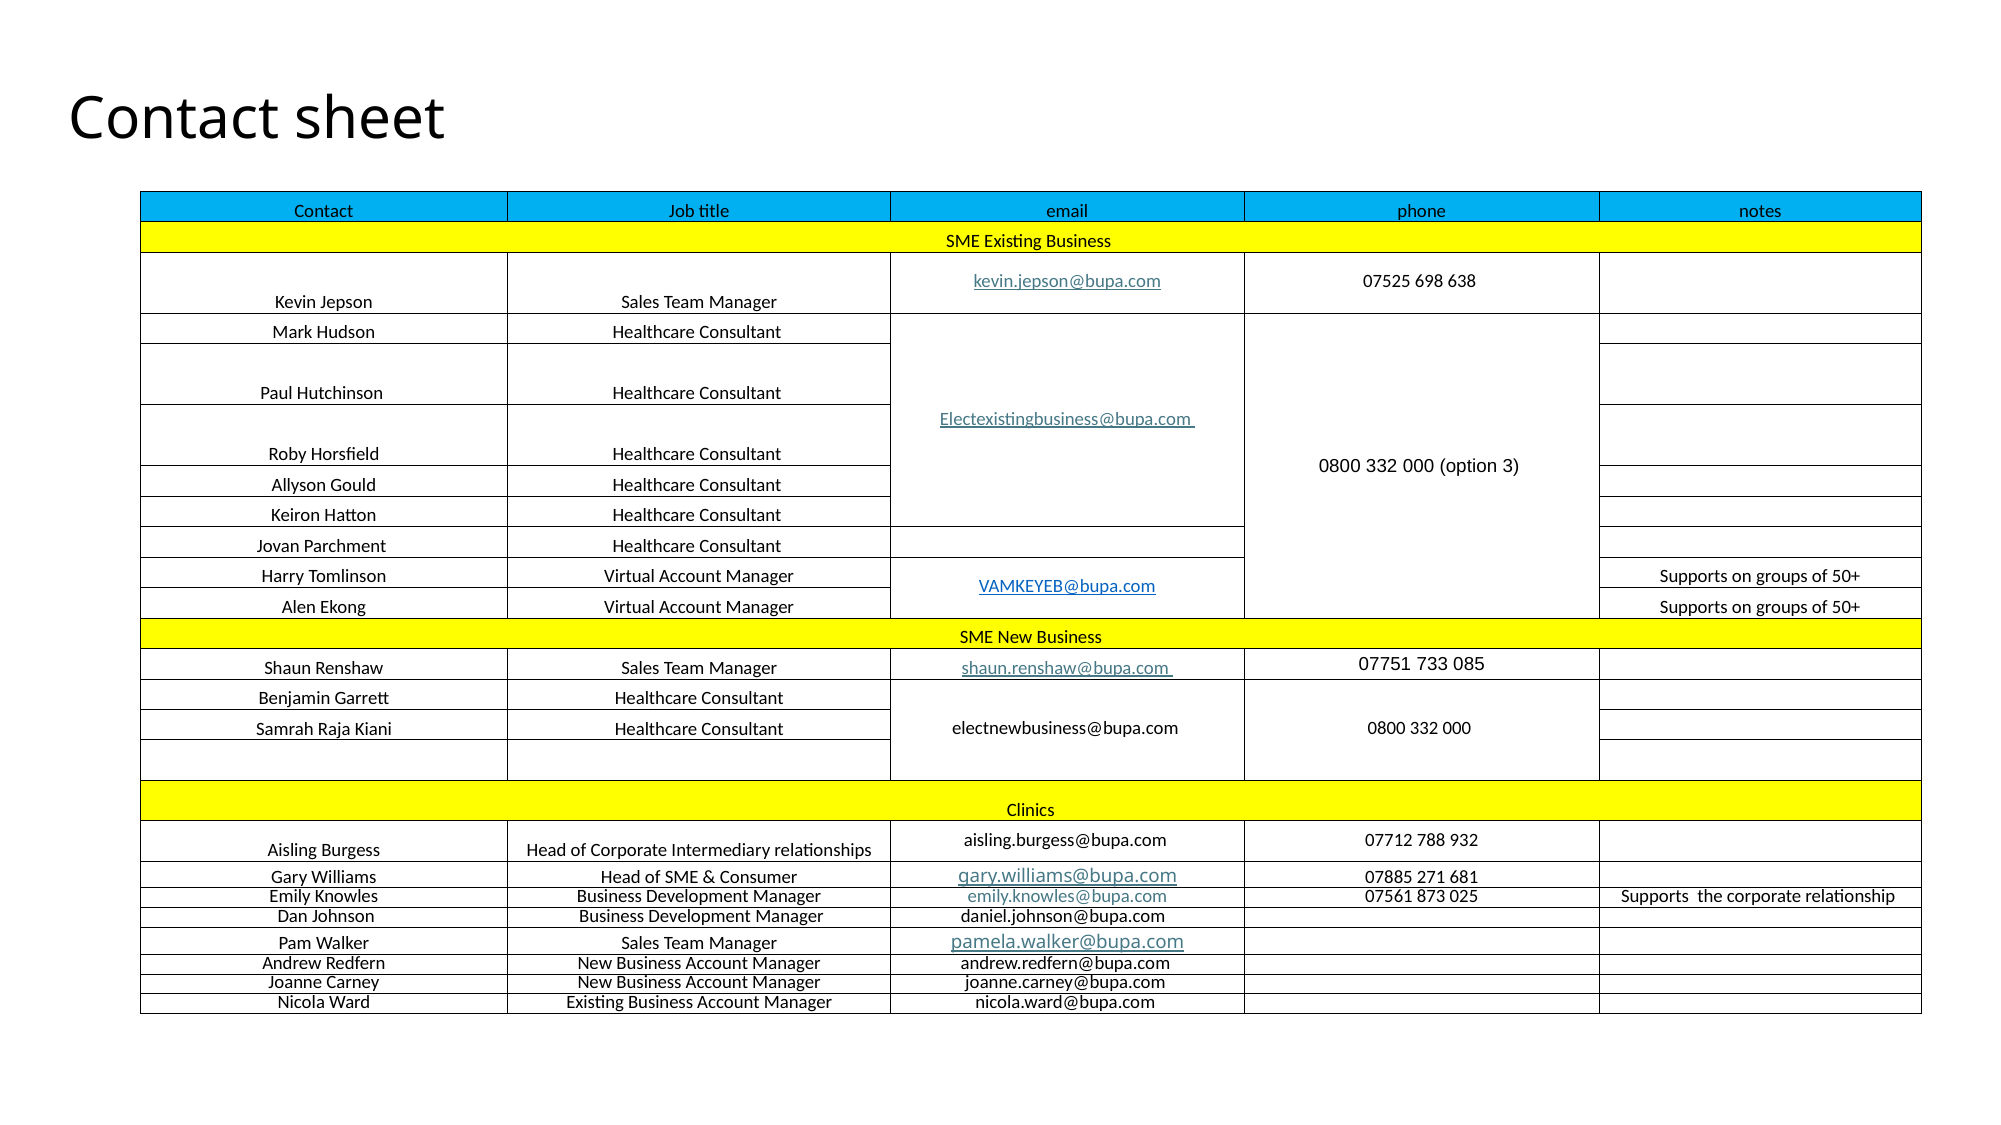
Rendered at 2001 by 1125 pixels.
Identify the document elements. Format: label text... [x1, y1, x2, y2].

table_cell Electexistingbusiness@bupa.com [891, 314, 1244, 526]
table_cell [1600, 975, 1921, 993]
table_cell [1600, 740, 1921, 780]
table_cell Roby Horsfield [141, 405, 507, 465]
table_cell 07525 698 638 [1245, 253, 1599, 313]
table_cell [1600, 649, 1921, 679]
table_cell SME New Business [141, 619, 1921, 648]
table_cell aisling.burgess@bupa.com [891, 821, 1244, 861]
table_cell [891, 527, 1244, 557]
table_cell Supports on groups of 50+ [1600, 558, 1921, 587]
table_cell Healthcare Consultant [508, 497, 890, 526]
table_cell [1600, 908, 1921, 927]
table_cell [1245, 975, 1599, 993]
table_cell Existing Business Account Manager [508, 994, 890, 1013]
table_cell Sales Team Manager [508, 253, 890, 313]
table_cell 07751 733 085 [1245, 649, 1599, 679]
table_cell [1600, 253, 1921, 313]
table_cell [1600, 314, 1921, 343]
table_cell Healthcare Consultant [508, 680, 890, 709]
table_cell [1600, 928, 1921, 954]
table_cell VAMKEYEB@bupa.com [891, 558, 1244, 618]
table_cell 07885 271 681 [1245, 862, 1599, 887]
table_cell gary.williams@bupa.com [891, 862, 1244, 887]
table_cell [1600, 466, 1921, 496]
table_cell Supports on groups of 50+ [1600, 588, 1921, 618]
table_cell [1600, 955, 1921, 974]
table_cell [1245, 928, 1599, 954]
table_cell Sales Team Manager [508, 928, 890, 954]
table_cell pamela.walker@bupa.com [891, 928, 1244, 954]
table_cell 0800 332 000 (option 3) [1245, 314, 1599, 618]
table_cell [1245, 955, 1599, 974]
table_cell SME Existing Business [141, 222, 1921, 252]
table_cell Business Development Manager [508, 908, 890, 927]
table_cell Head of Corporate Intermediary relationships [508, 821, 890, 861]
table_cell Clinics [141, 781, 1921, 820]
table_cell [1600, 405, 1921, 465]
table_cell Jovan Parchment [141, 527, 507, 557]
table_cell Healthcare Consultant [508, 344, 890, 404]
table_cell nicola.ward@bupa.com [891, 994, 1244, 1013]
table_cell Healthcare Consultant [508, 527, 890, 557]
table_cell kevin.jepson@bupa.com [891, 253, 1244, 313]
table_header notes [1713, 192, 1921, 221]
table_cell Healthcare Consultant [508, 710, 890, 739]
table_cell [1245, 908, 1599, 927]
table_cell Dan Johnson [141, 908, 507, 927]
table_cell New Business Account Manager [508, 955, 890, 974]
table_cell Paul Hutchinson [141, 344, 507, 404]
table_cell 07712 788 932 [1245, 821, 1599, 861]
table_cell Mark Hudson [141, 314, 507, 343]
table_cell joanne.carney@bupa.com [891, 975, 1244, 993]
table_cell Healthcare Consultant [508, 405, 890, 465]
table_cell [508, 740, 890, 780]
table_cell Head of SME & Consumer [508, 862, 890, 887]
table_cell [1600, 710, 1921, 739]
table_cell [1600, 344, 1921, 404]
table_cell Business Development Manager [508, 888, 890, 907]
table_cell Alen Ekong [141, 588, 507, 618]
table_cell Supports the corporate relationship [1600, 888, 1921, 907]
table_cell Gary Williams [141, 862, 507, 887]
table_cell Harry Tomlinson [141, 558, 507, 587]
table_cell Sales Team Manager [508, 649, 890, 679]
table_cell shaun.renshaw@bupa.com [891, 649, 1244, 679]
table_cell [1600, 862, 1921, 887]
table_cell Samrah Raja Kiani [141, 710, 507, 739]
table_cell andrew.redfern@bupa.com [891, 955, 1244, 974]
table_cell Keiron Hatton [141, 497, 507, 526]
table_cell Kevin Jepson [141, 253, 507, 313]
table_cell [1600, 527, 1921, 557]
table_cell Joanne Carney [141, 975, 507, 993]
table_cell Emily Knowles [141, 888, 507, 907]
table_cell [1600, 680, 1921, 709]
table_cell Healthcare Consultant [508, 466, 890, 496]
table_cell Virtual Account Manager [508, 588, 890, 618]
table_cell [1600, 994, 1921, 1013]
table_cell Andrew Redfern [141, 955, 507, 974]
table_cell Nicola Ward [141, 994, 507, 1013]
table_cell 0800 332 000 [1245, 680, 1599, 780]
table_cell [141, 740, 507, 780]
text_box Contact sheet [53, 81, 1713, 238]
table_cell Benjamin Garrett [141, 680, 507, 709]
table_cell electnewbusiness@bupa.com [891, 680, 1244, 780]
table_cell [1600, 821, 1921, 861]
table_cell emily.knowles@bupa.com [891, 888, 1244, 907]
table_cell Healthcare Consultant [508, 314, 890, 343]
table_cell Allyson Gould [141, 466, 507, 496]
table_cell Pam Walker [141, 928, 507, 954]
table_cell New Business Account Manager [508, 975, 890, 993]
table_cell [1245, 994, 1599, 1013]
table_cell daniel.johnson@bupa.com [891, 908, 1244, 927]
table_cell Aisling Burgess [141, 821, 507, 861]
table_cell Virtual Account Manager [508, 558, 890, 587]
table_cell [1600, 497, 1921, 526]
table_cell 07561 873 025 [1245, 888, 1599, 907]
table_cell Shaun Renshaw [141, 649, 507, 679]
